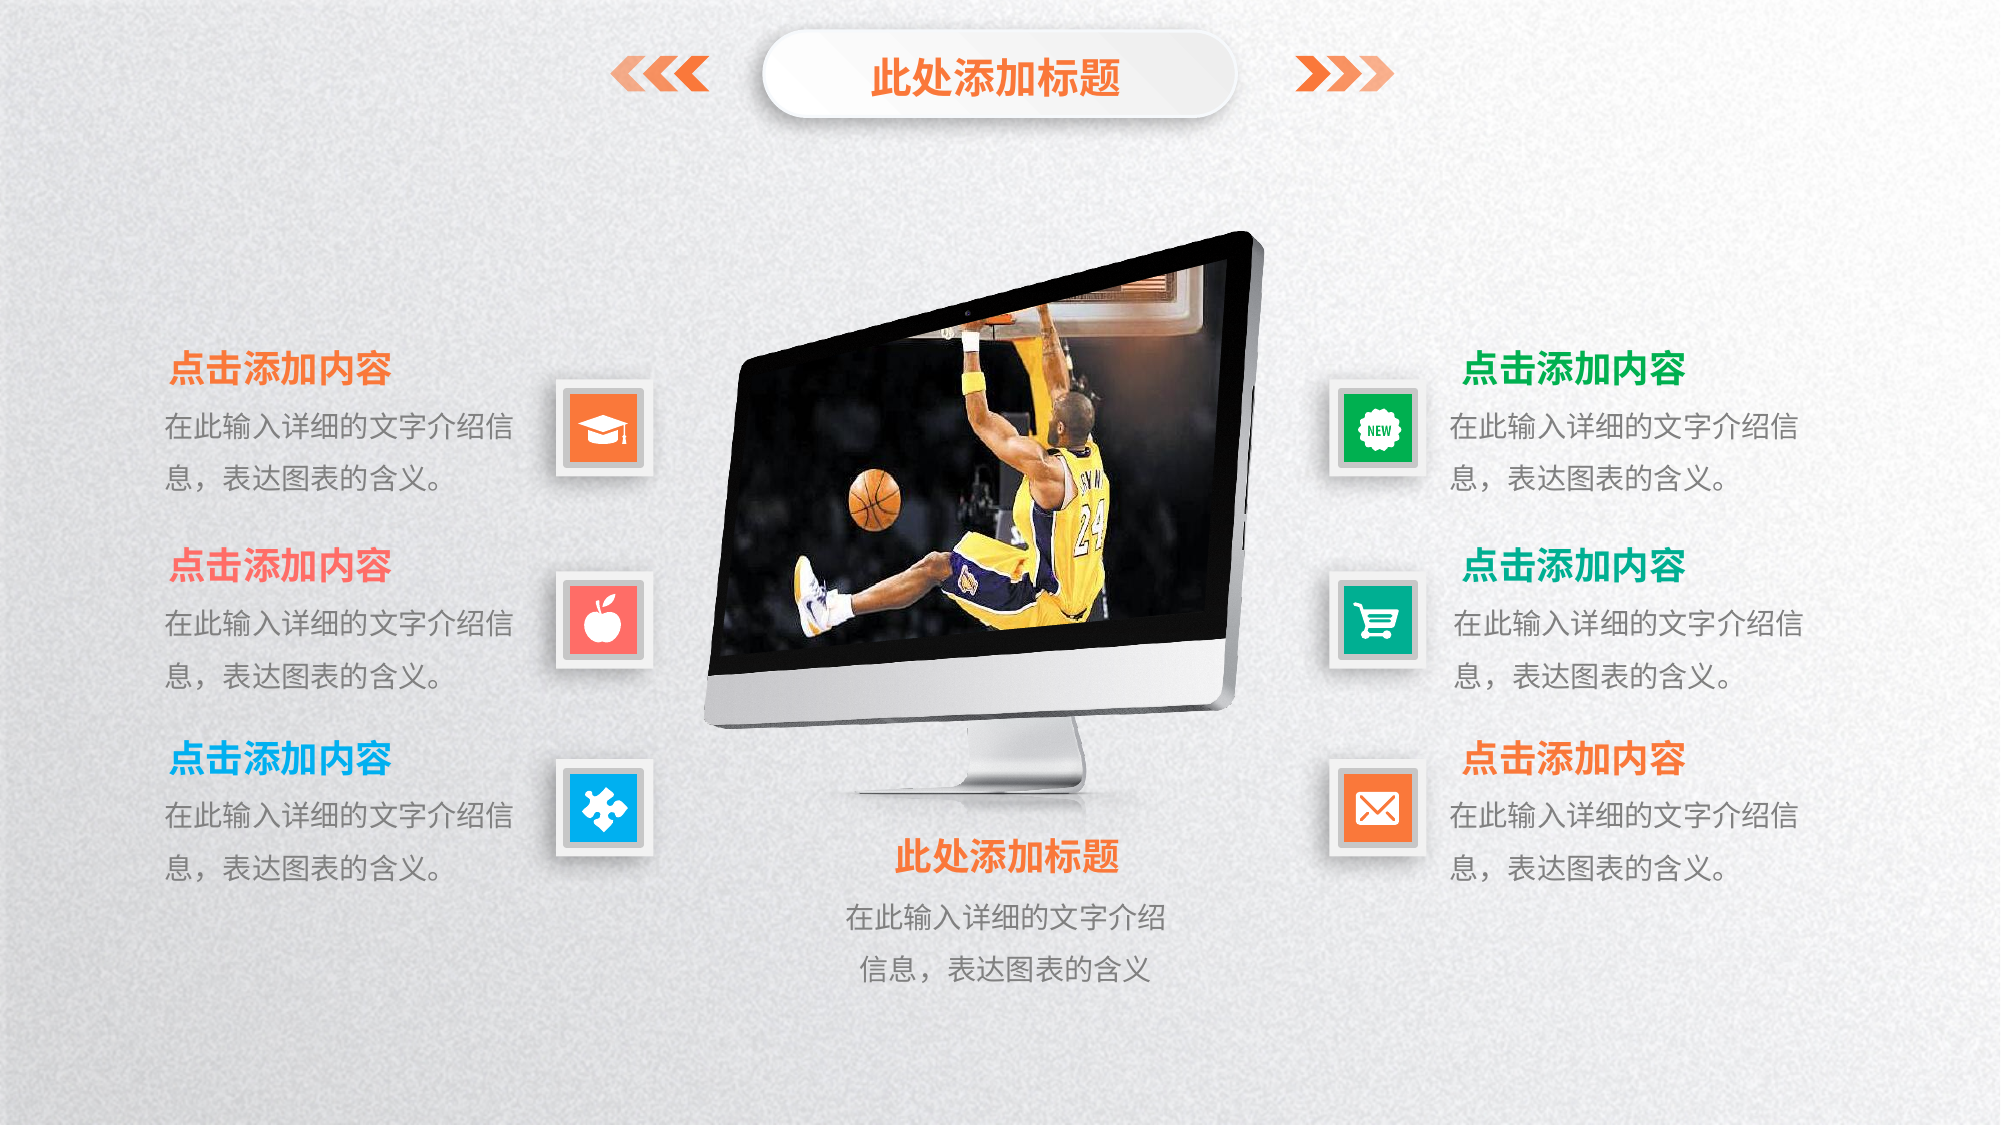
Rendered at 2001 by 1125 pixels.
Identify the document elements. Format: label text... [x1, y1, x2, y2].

text_box 此处添加标题 [879, 843, 1135, 874]
picture [0, 0, 2001, 1125]
text_box 在此输入详细的文字介绍信息，表达图表的含义。 [149, 580, 542, 701]
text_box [637, 219, 1358, 836]
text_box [1329, 379, 1427, 477]
text_box 在此输入详细的文字介绍信息，表达图表的含义 [822, 874, 1190, 994]
text_box 此处添加标题 [822, 46, 1168, 108]
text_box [1295, 55, 1395, 92]
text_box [1329, 571, 1427, 669]
text_box [761, 28, 1239, 119]
text_box 在此输入详细的文字介绍信息，表达图表的含义。 [1434, 383, 1827, 503]
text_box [1329, 758, 1427, 857]
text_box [610, 55, 710, 92]
text_box 点击添加内容 [1446, 535, 1702, 580]
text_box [555, 571, 654, 669]
text_box 在此输入详细的文字介绍信息，表达图表的含义。 [149, 383, 542, 503]
text_box 点击添加内容 [1446, 338, 1702, 383]
text_box 点击添加内容 [153, 338, 408, 383]
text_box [555, 379, 654, 477]
text_box 在此输入详细的文字介绍信息，表达图表的含义。 [149, 772, 542, 893]
text_box 点击添加内容 [153, 727, 408, 772]
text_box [555, 758, 654, 857]
text_box 点击添加内容 [1446, 727, 1702, 772]
text_box 点击添加内容 [153, 535, 408, 580]
text_box 在此输入详细的文字介绍信息，表达图表的含义。 [1439, 580, 1832, 701]
text_box 在此输入详细的文字介绍信息，表达图表的含义。 [1434, 772, 1827, 893]
